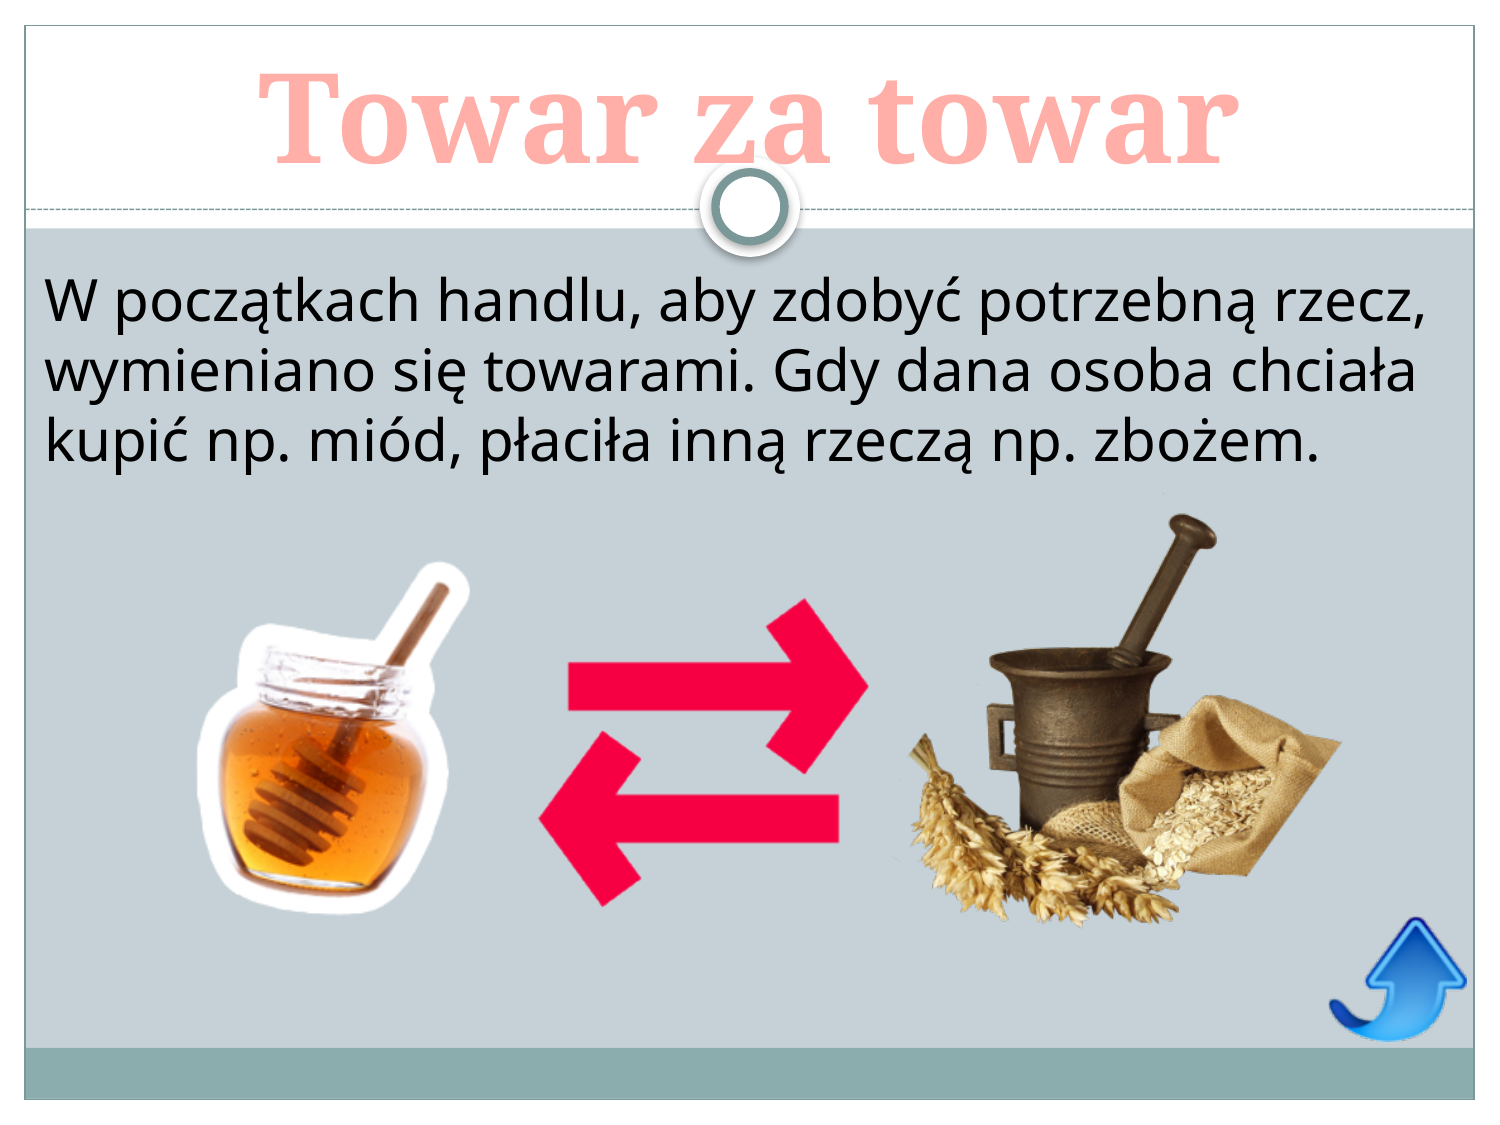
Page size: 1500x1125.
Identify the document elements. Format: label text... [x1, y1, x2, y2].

text_box W początkach handlu, aby zdobyć potrzebną rzecz, wymieniano się towarami. Gdy dana osoba chciała kupić np. miód, płaciła inną rzeczą np. zbożem. [29, 255, 1471, 480]
picture [891, 491, 1352, 933]
text_box Towar za towar [29, 30, 1471, 196]
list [1328, 916, 1467, 1042]
picture [0, 538, 491, 933]
picture [538, 587, 868, 919]
